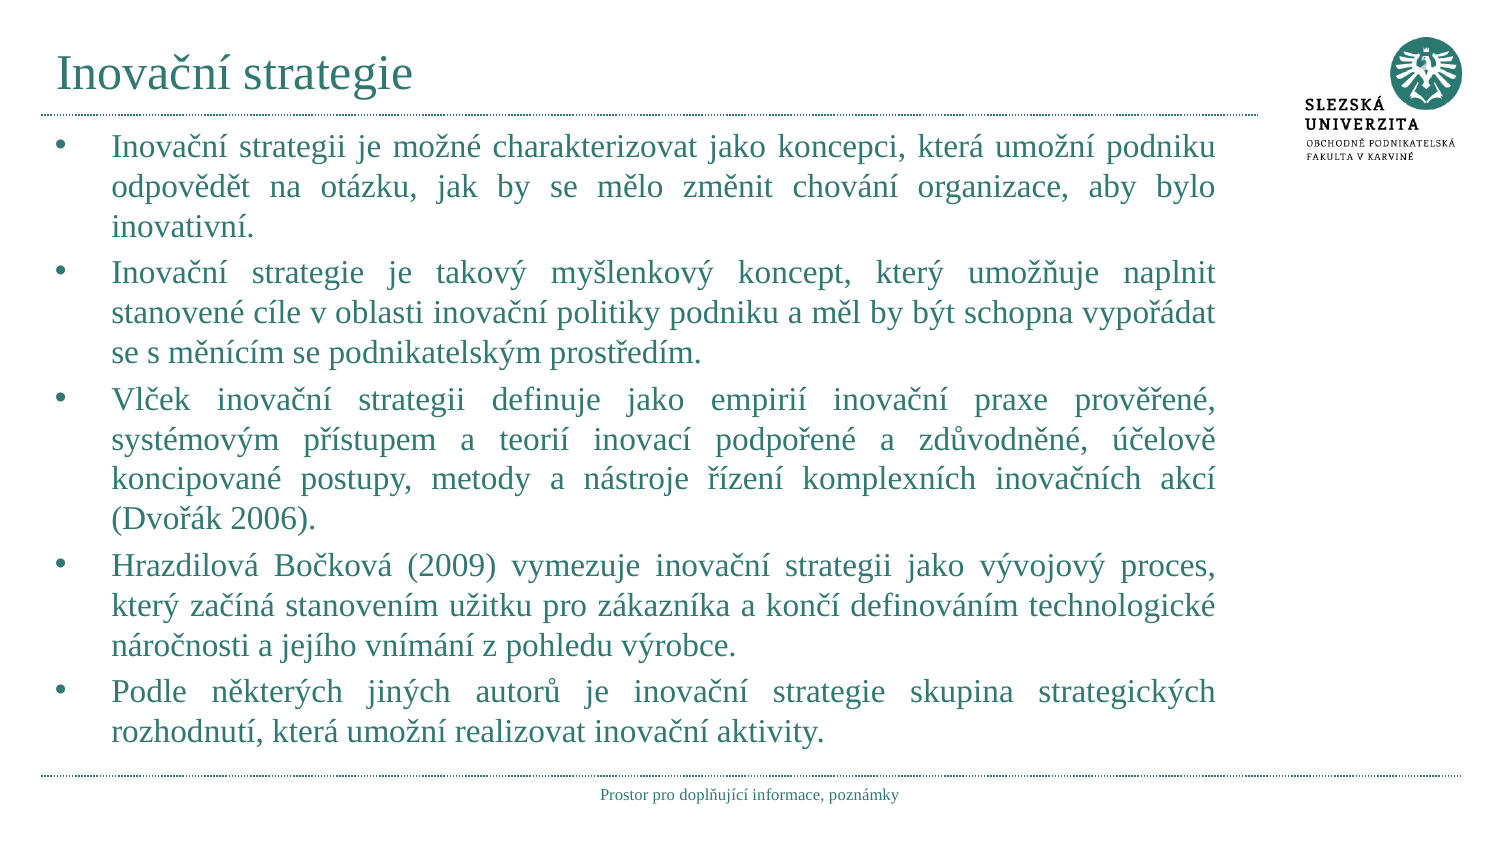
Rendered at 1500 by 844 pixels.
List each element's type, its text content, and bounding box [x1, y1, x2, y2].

text_box Inovační strategii je možné charakterizovat jako koncepci, která umožní podniku odpovědět na otázku, jak by se mělo změnit chování organizace, aby bylo inovativní. Inovační strategie je takový myšlenkový koncept, který umožňuje naplnit stanovené cíle v oblasti inovační politiky podniku a měl by být schopna vypořádat se s měnícím se podnikatelským prostředím. Vlček inovační strategii definuje jako empirií inovační praxe prověřené, systémovým přístupem a teorií inovací podpořené a zdůvodněné, účelově koncipované postupy, metody a nástroje řízení komplexních inovačních akcí (Dvořák 2006). Hrazdilová Bočková (2009) vymezuje inovační strategii jako vývojový proces, který začíná stanovením užitku pro zákazníka a končí definováním technologické náročnosti a jejího vnímání z pohledu výrobce. Podle některých jiných autorů je inovační strategie skupina strategických rozhodnutí, která umožní realizovat inovační aktivity. [39, 116, 1233, 625]
title Inovační strategie [41, 32, 869, 116]
text_box Prostor pro doplňující informace, poznámky [442, 776, 1058, 811]
picture [1305, 37, 1462, 160]
